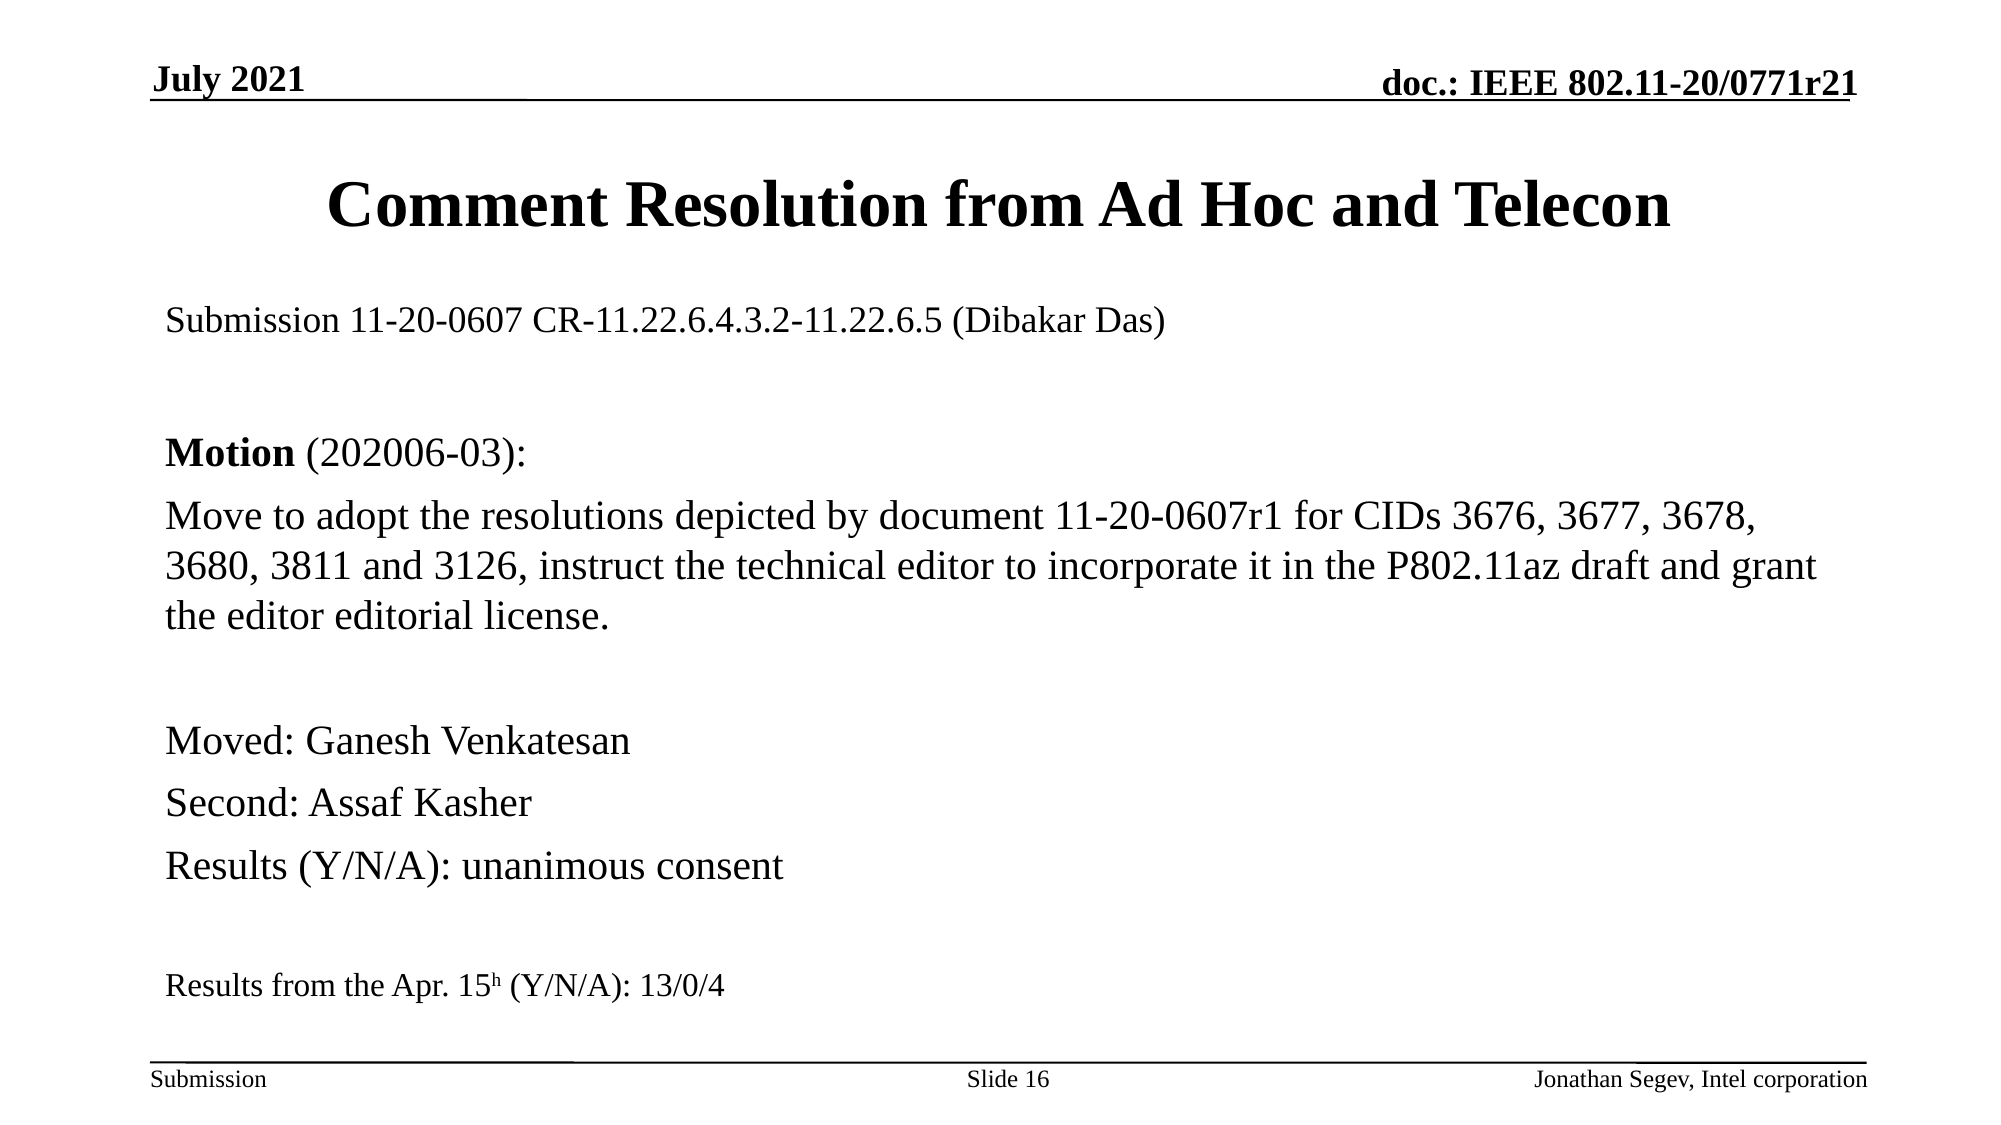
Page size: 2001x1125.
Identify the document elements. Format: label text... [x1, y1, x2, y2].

footer Jonathan Segev, Intel corporation [1171, 1061, 1869, 1093]
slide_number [152, 54, 563, 100]
list Submission 11-20-0607 CR-11.22.6.4.3.2-11.22.6.5 (Dibakar Das) Motion (202006-03): Move to adopt the resolutions depicted by document 11-20-0607r1 for CIDs 3676, 3677, 3678, 3680, 3811 and 3126, instruct the technical editor to incorporate it in the P802.11az draft and grant the editor editorial license. Moved: Ganesh Venkatesan Second: Assaf Kasher Results (Y/N/A): unanimous consent Results from the Apr. 15h (Y/N/A): 13/0/4 [149, 286, 1850, 1000]
slide_number Slide 16 [950, 1061, 1067, 1123]
title Comment Resolution from Ad Hoc and Telecon [149, 112, 1850, 286]
